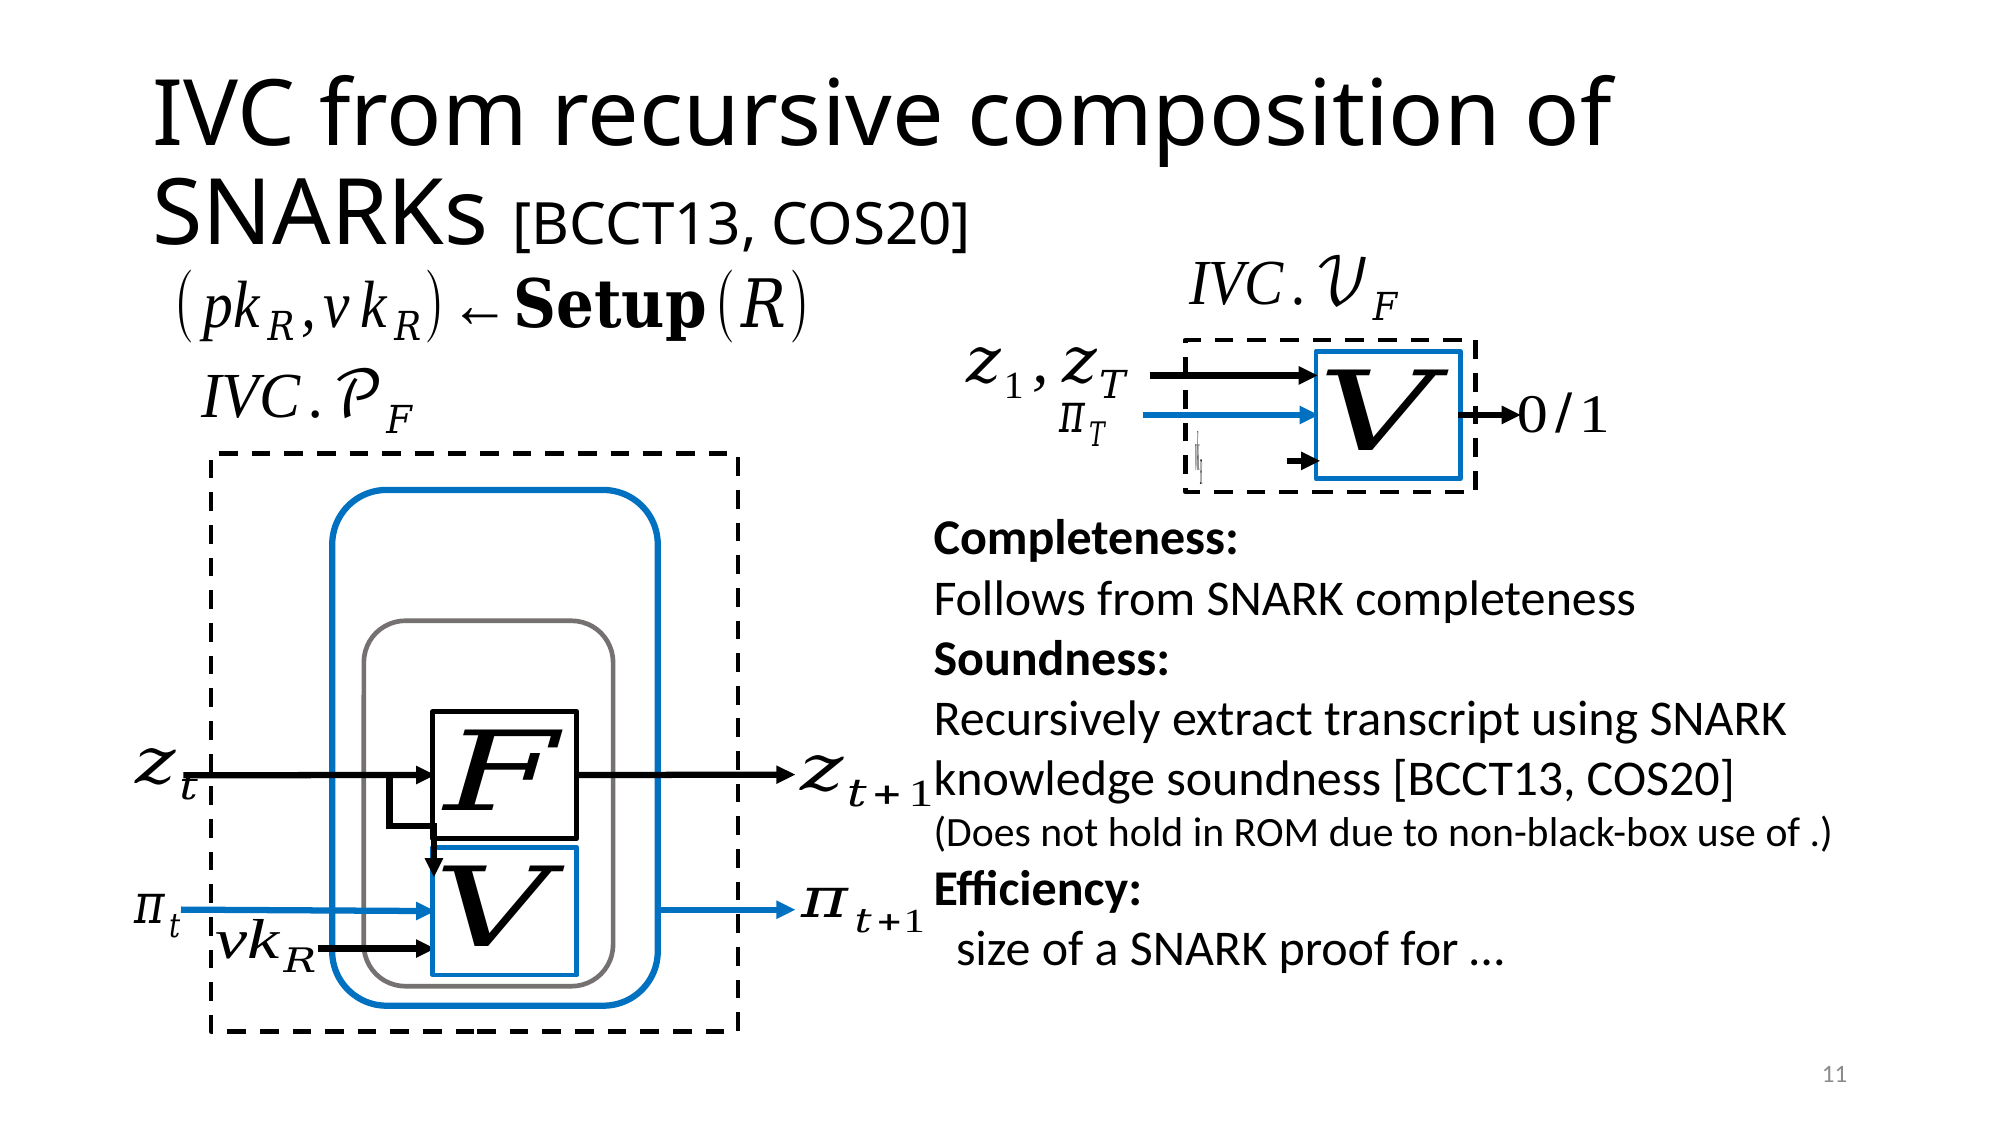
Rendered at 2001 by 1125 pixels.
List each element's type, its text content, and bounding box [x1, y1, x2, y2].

text_box [1318, 354, 1458, 476]
text_box [1185, 418, 1476, 493]
title IVC from recursive composition of SNARKs [BCCT13, COS20] [137, 56, 1863, 274]
slide_number 11 [1412, 1042, 1863, 1103]
text_box [1185, 339, 1476, 412]
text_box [360, 803, 463, 849]
text_box [210, 453, 738, 1032]
